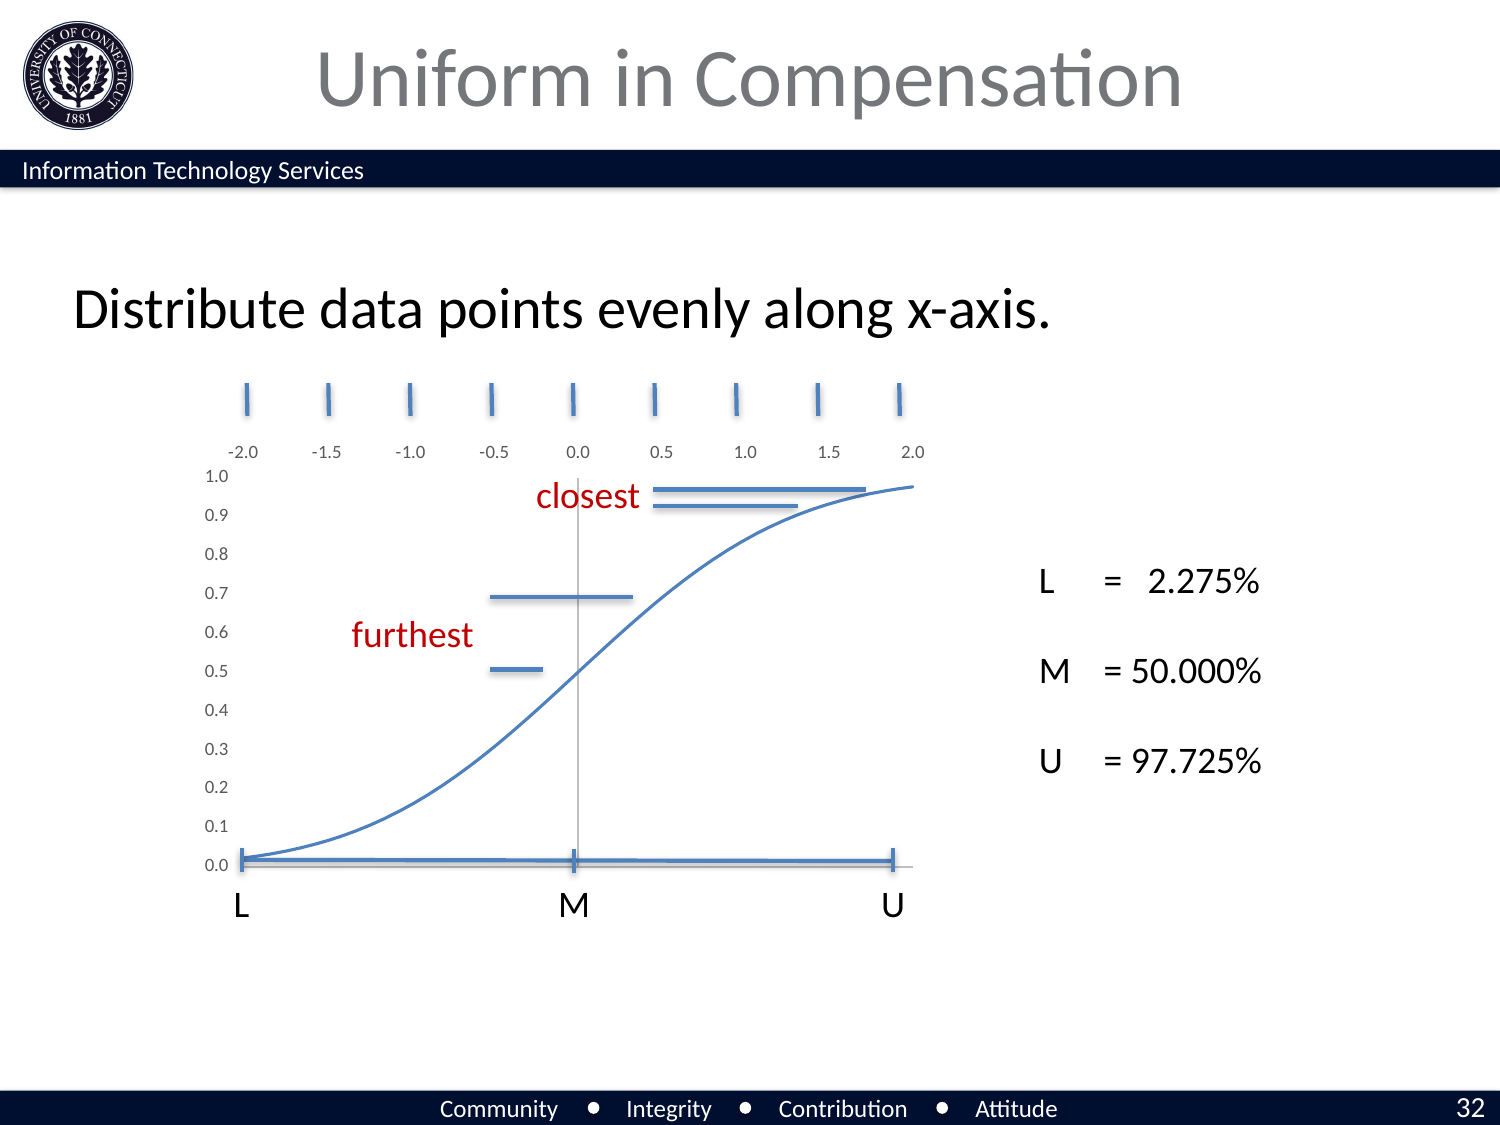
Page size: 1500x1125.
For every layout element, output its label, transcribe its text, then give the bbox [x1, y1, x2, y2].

picture [22, 19, 134, 132]
text_box Distribute data points evenly along x-axis. [58, 262, 1428, 348]
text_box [189, 382, 1286, 933]
title Uniform in Compensation [150, 15, 1350, 136]
